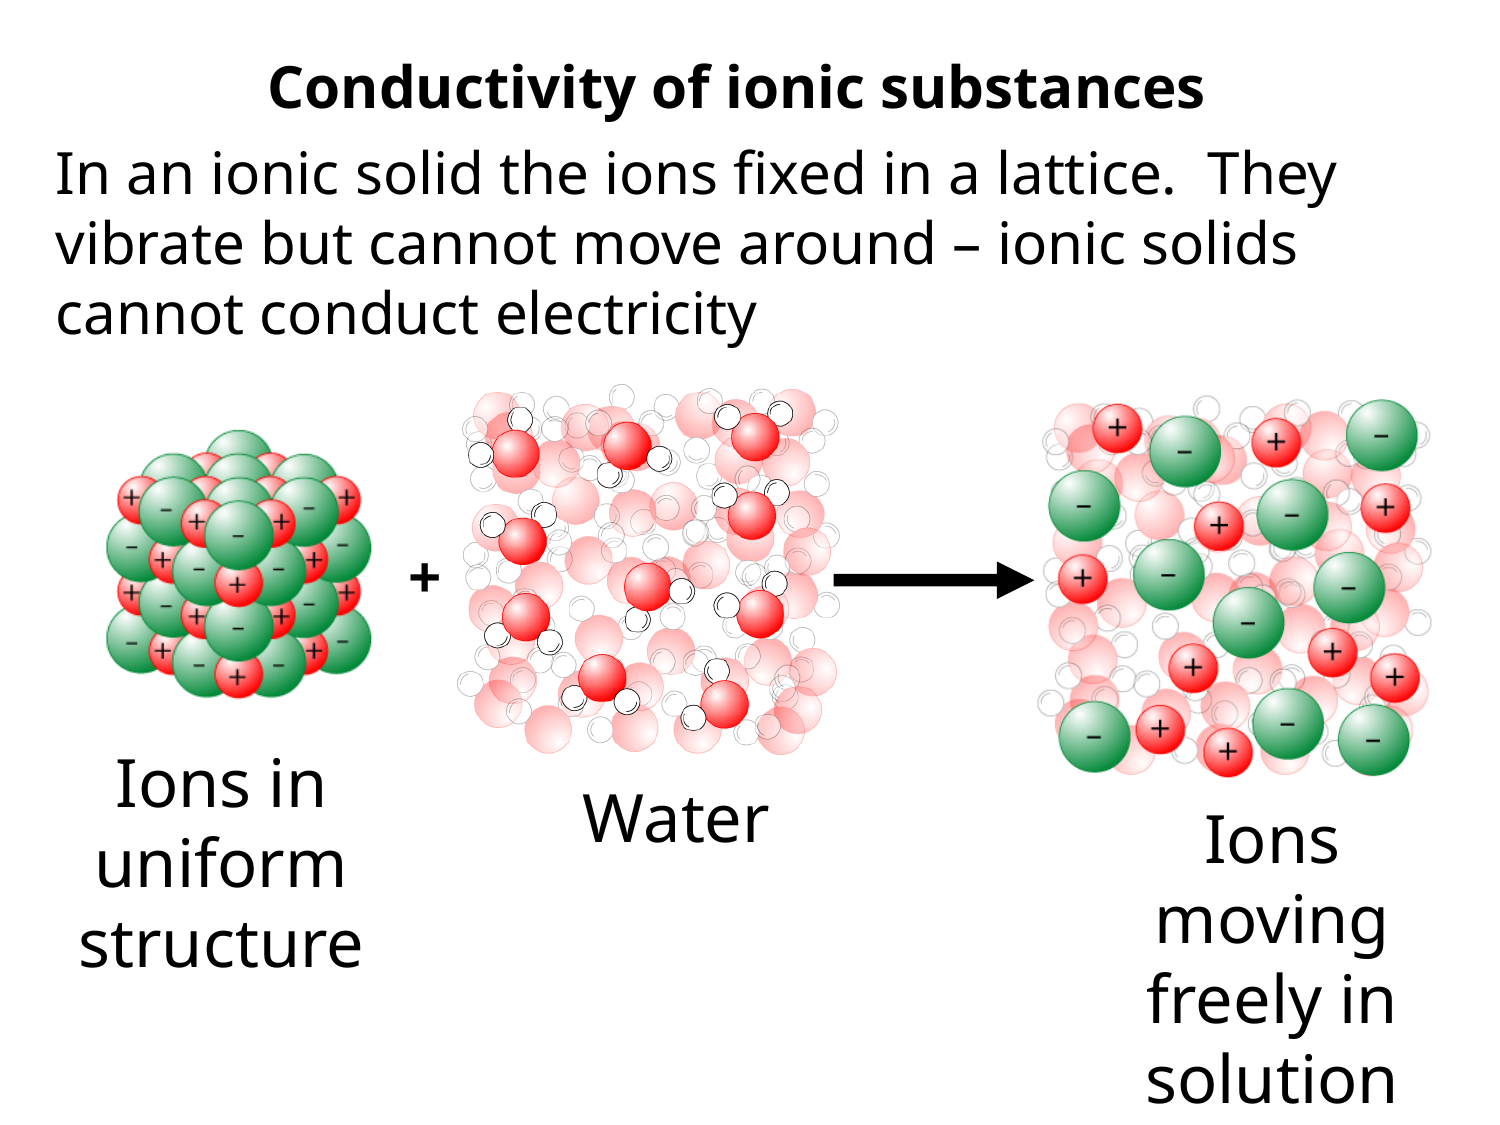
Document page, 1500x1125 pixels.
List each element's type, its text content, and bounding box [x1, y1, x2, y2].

text_box [845, 574, 1029, 587]
picture [455, 378, 841, 759]
text_box Conductivity of ionic substances [41, 42, 1433, 128]
picture [101, 426, 377, 709]
text_box + [393, 532, 450, 618]
text_box Ions moving freely in solution [1081, 789, 1463, 1124]
picture [1034, 390, 1435, 782]
text_box In an ionic solid the ions fixed in a lattice. They vibrate but cannot move around – ionic solids cannot conduct electricity [40, 128, 1433, 354]
text_box Ions in uniform structure [42, 733, 400, 989]
text_box Water [568, 768, 786, 864]
